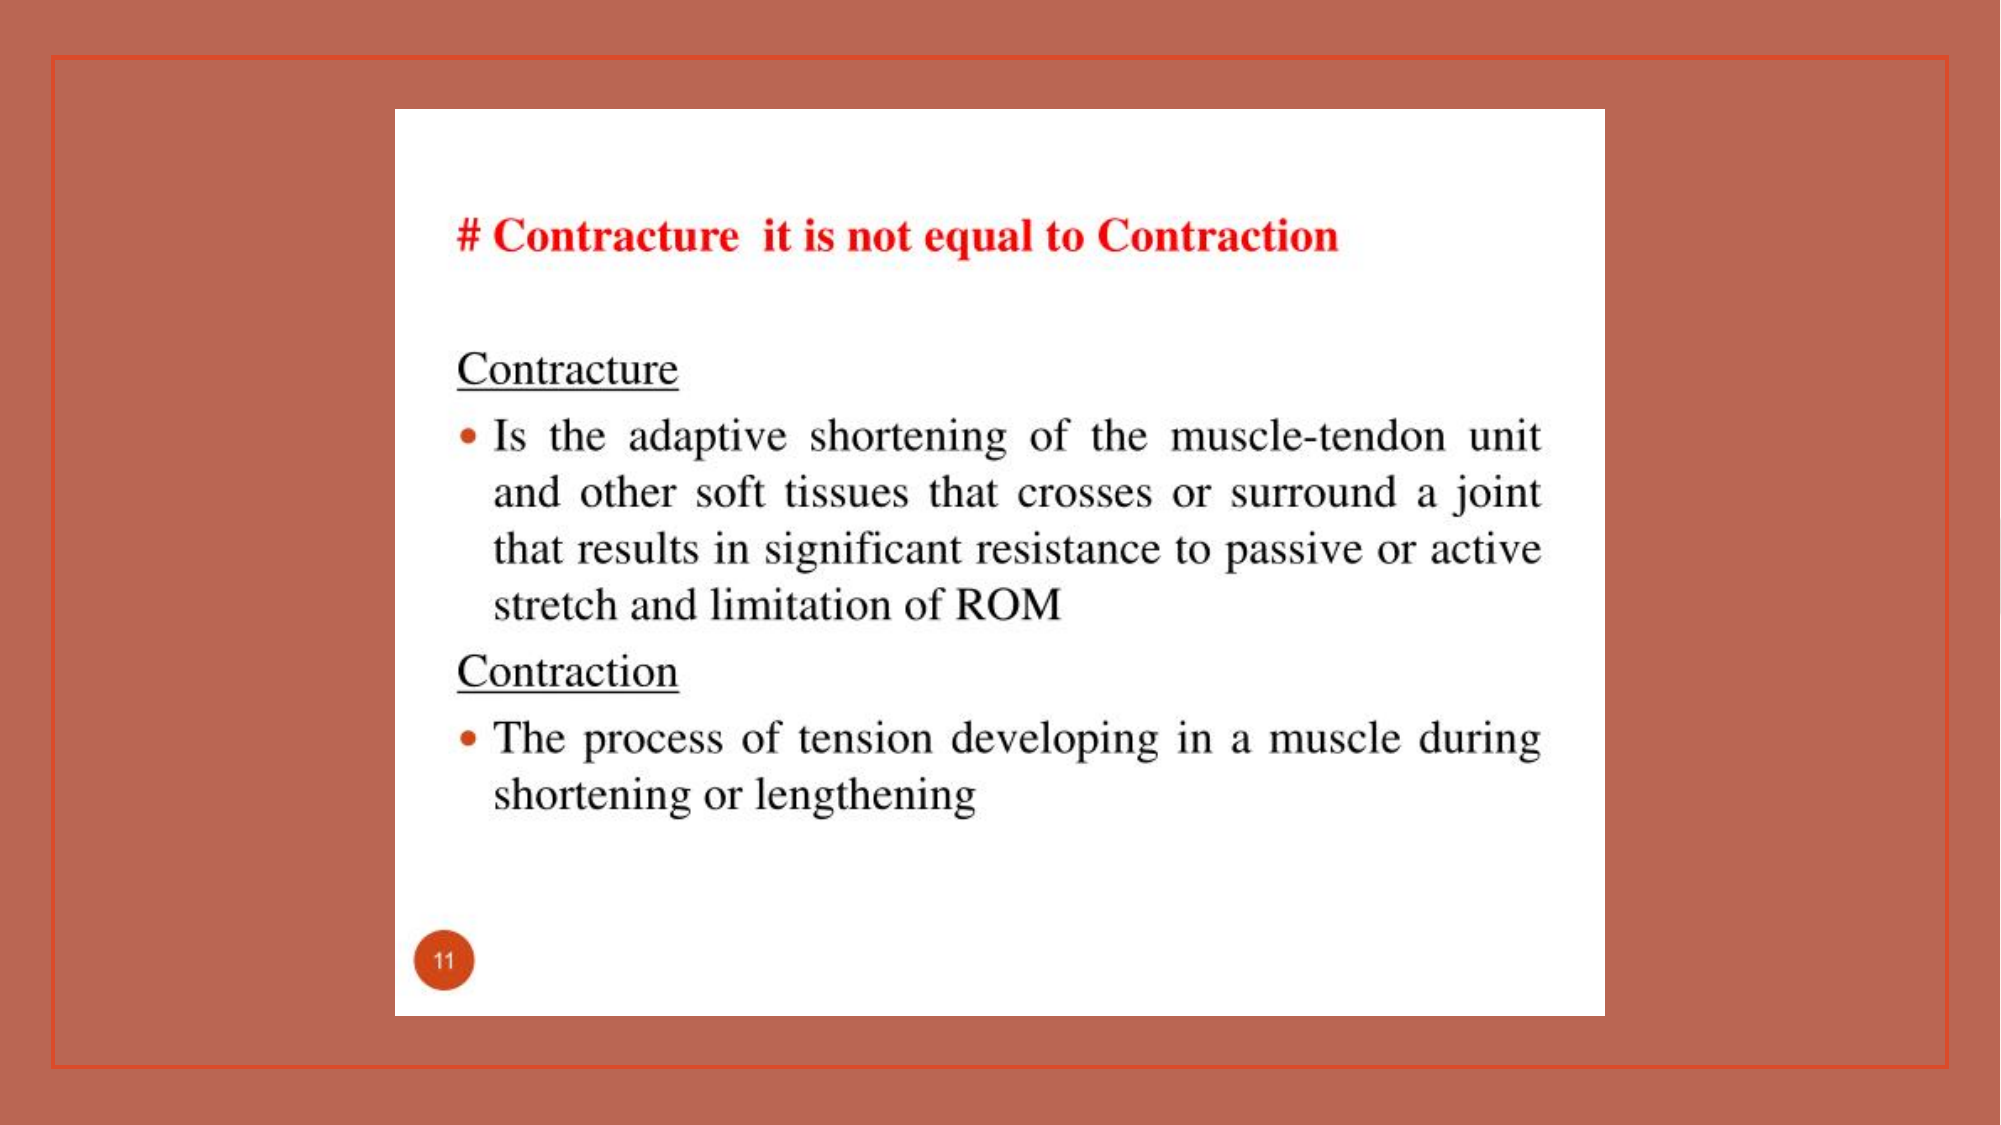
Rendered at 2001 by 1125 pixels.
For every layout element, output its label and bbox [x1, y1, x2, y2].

text_box [53, 57, 1947, 1068]
text_box [0, 0, 2000, 1125]
picture [395, 109, 1605, 1016]
